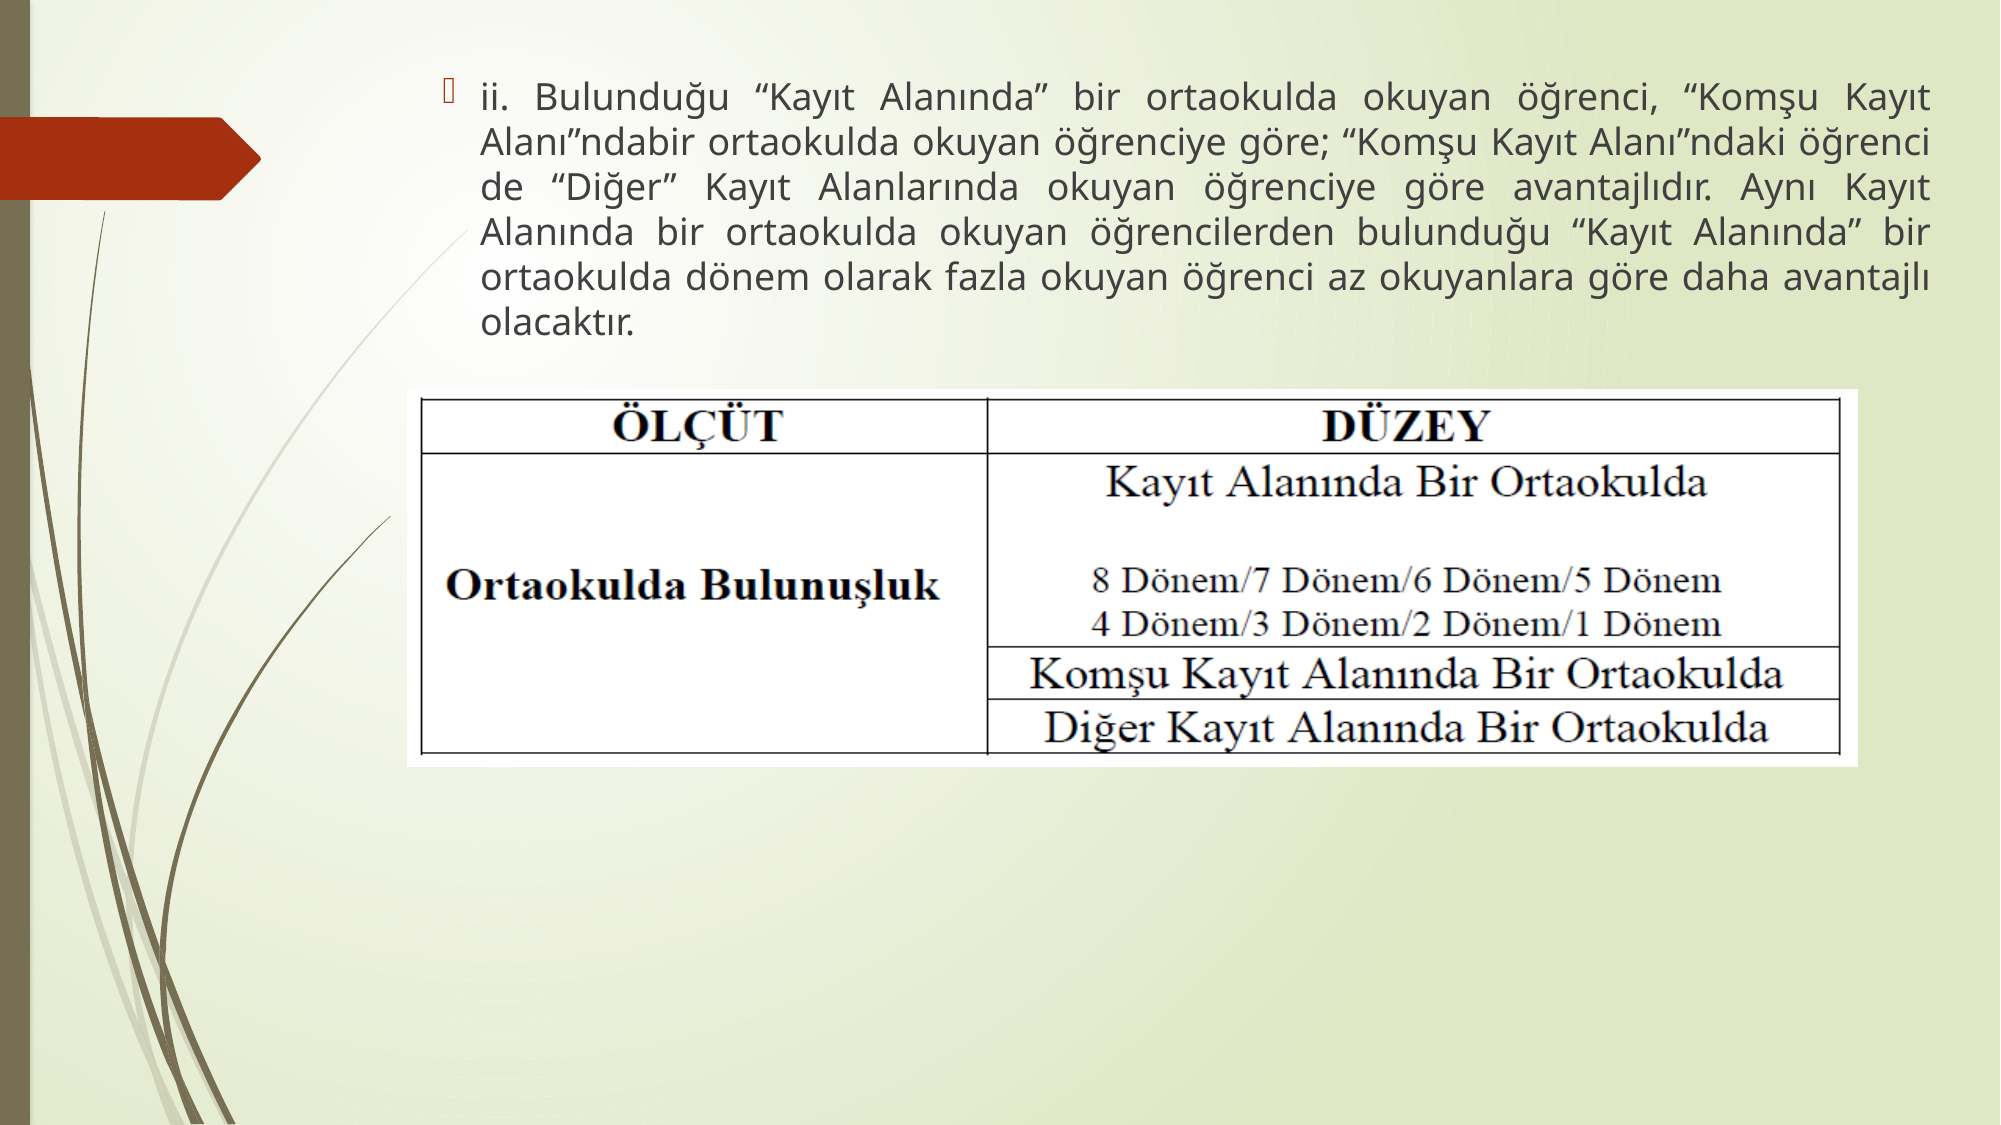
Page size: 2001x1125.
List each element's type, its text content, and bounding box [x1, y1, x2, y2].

picture [407, 388, 1859, 767]
list ii. Bulunduğu “Kayıt Alanında” bir ortaokulda okuyan öğrenci, “Komşu Kayıt Alanı”ndabir ortaokulda okuyan öğrenciye göre; “Komşu Kayıt Alanı”ndaki öğrenci de “Diğer” Kayıt Alanlarında okuyan öğrenciye göre avantajlıdır. Aynı Kayıt Alanında bir ortaokulda okuyan öğrencilerden bulunduğu “Kayıt Alanında” bir ortaokulda dönem olarak fazla okuyan öğrenci az okuyanlara göre daha avantajlı olacaktır. [277, 65, 1948, 973]
